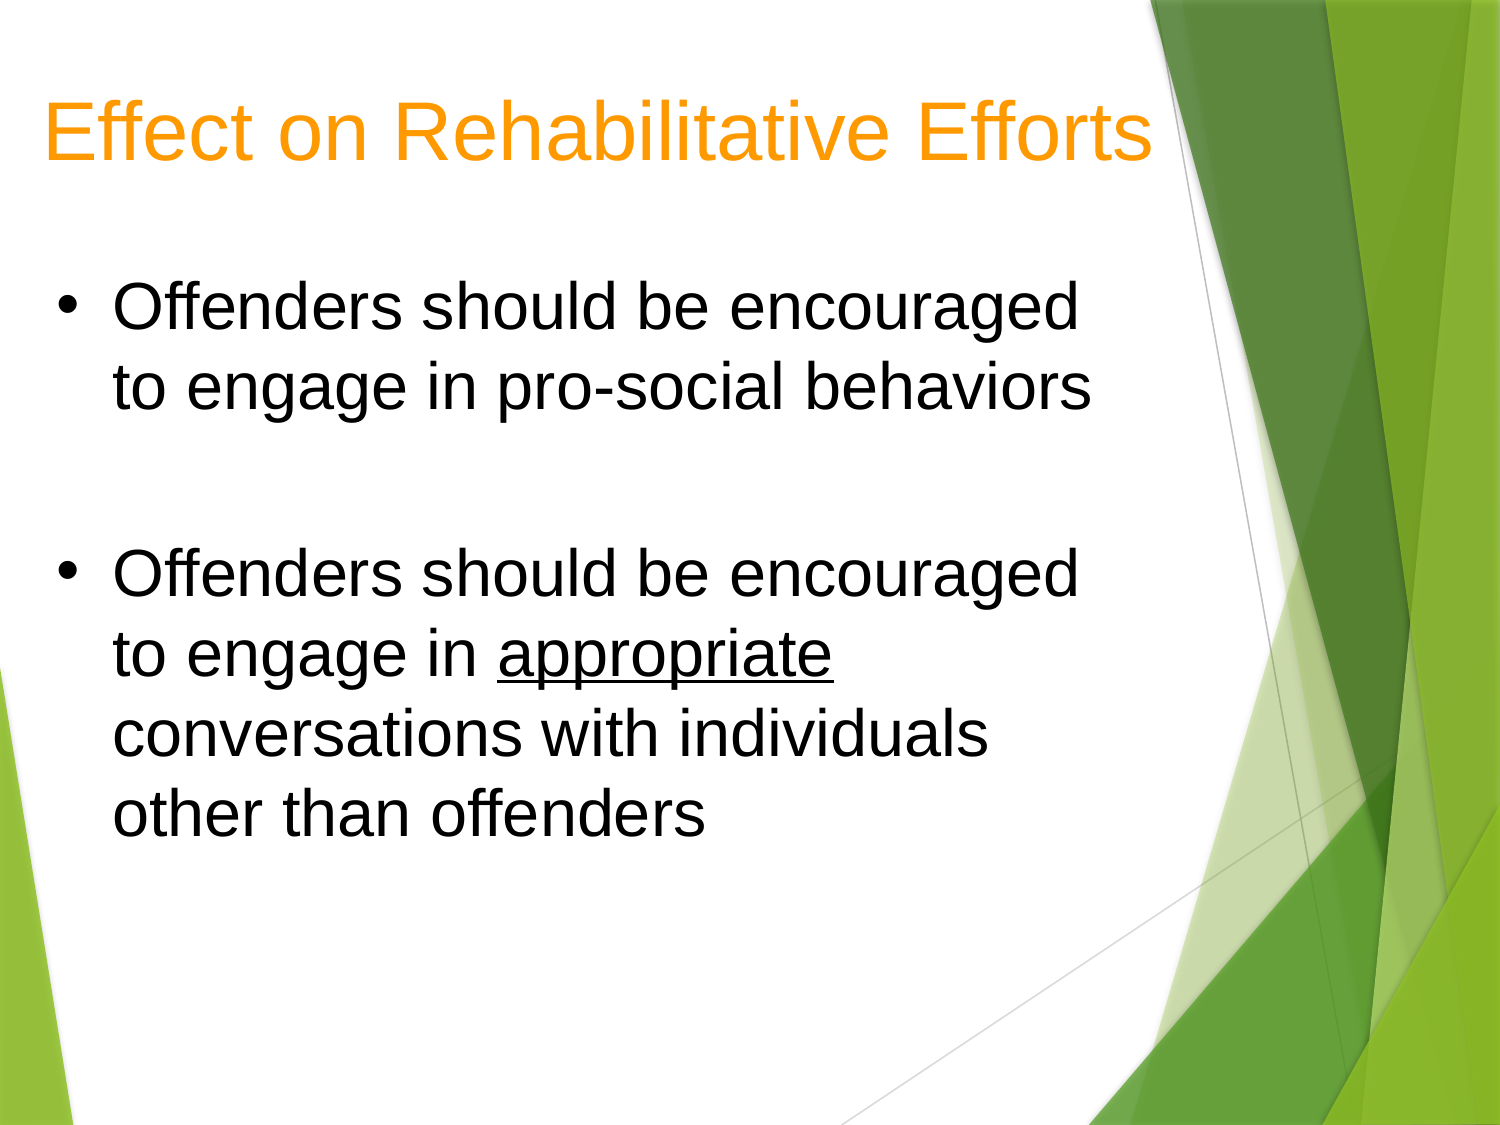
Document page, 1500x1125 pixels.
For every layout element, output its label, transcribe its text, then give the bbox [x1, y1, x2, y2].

list Offenders should be encouraged to engage in pro-social behaviors Offenders should be encouraged to engage in appropriate conversations with individuals other than offenders [41, 255, 1167, 998]
title Effect on Rehabilitative Efforts [0, 18, 1198, 236]
